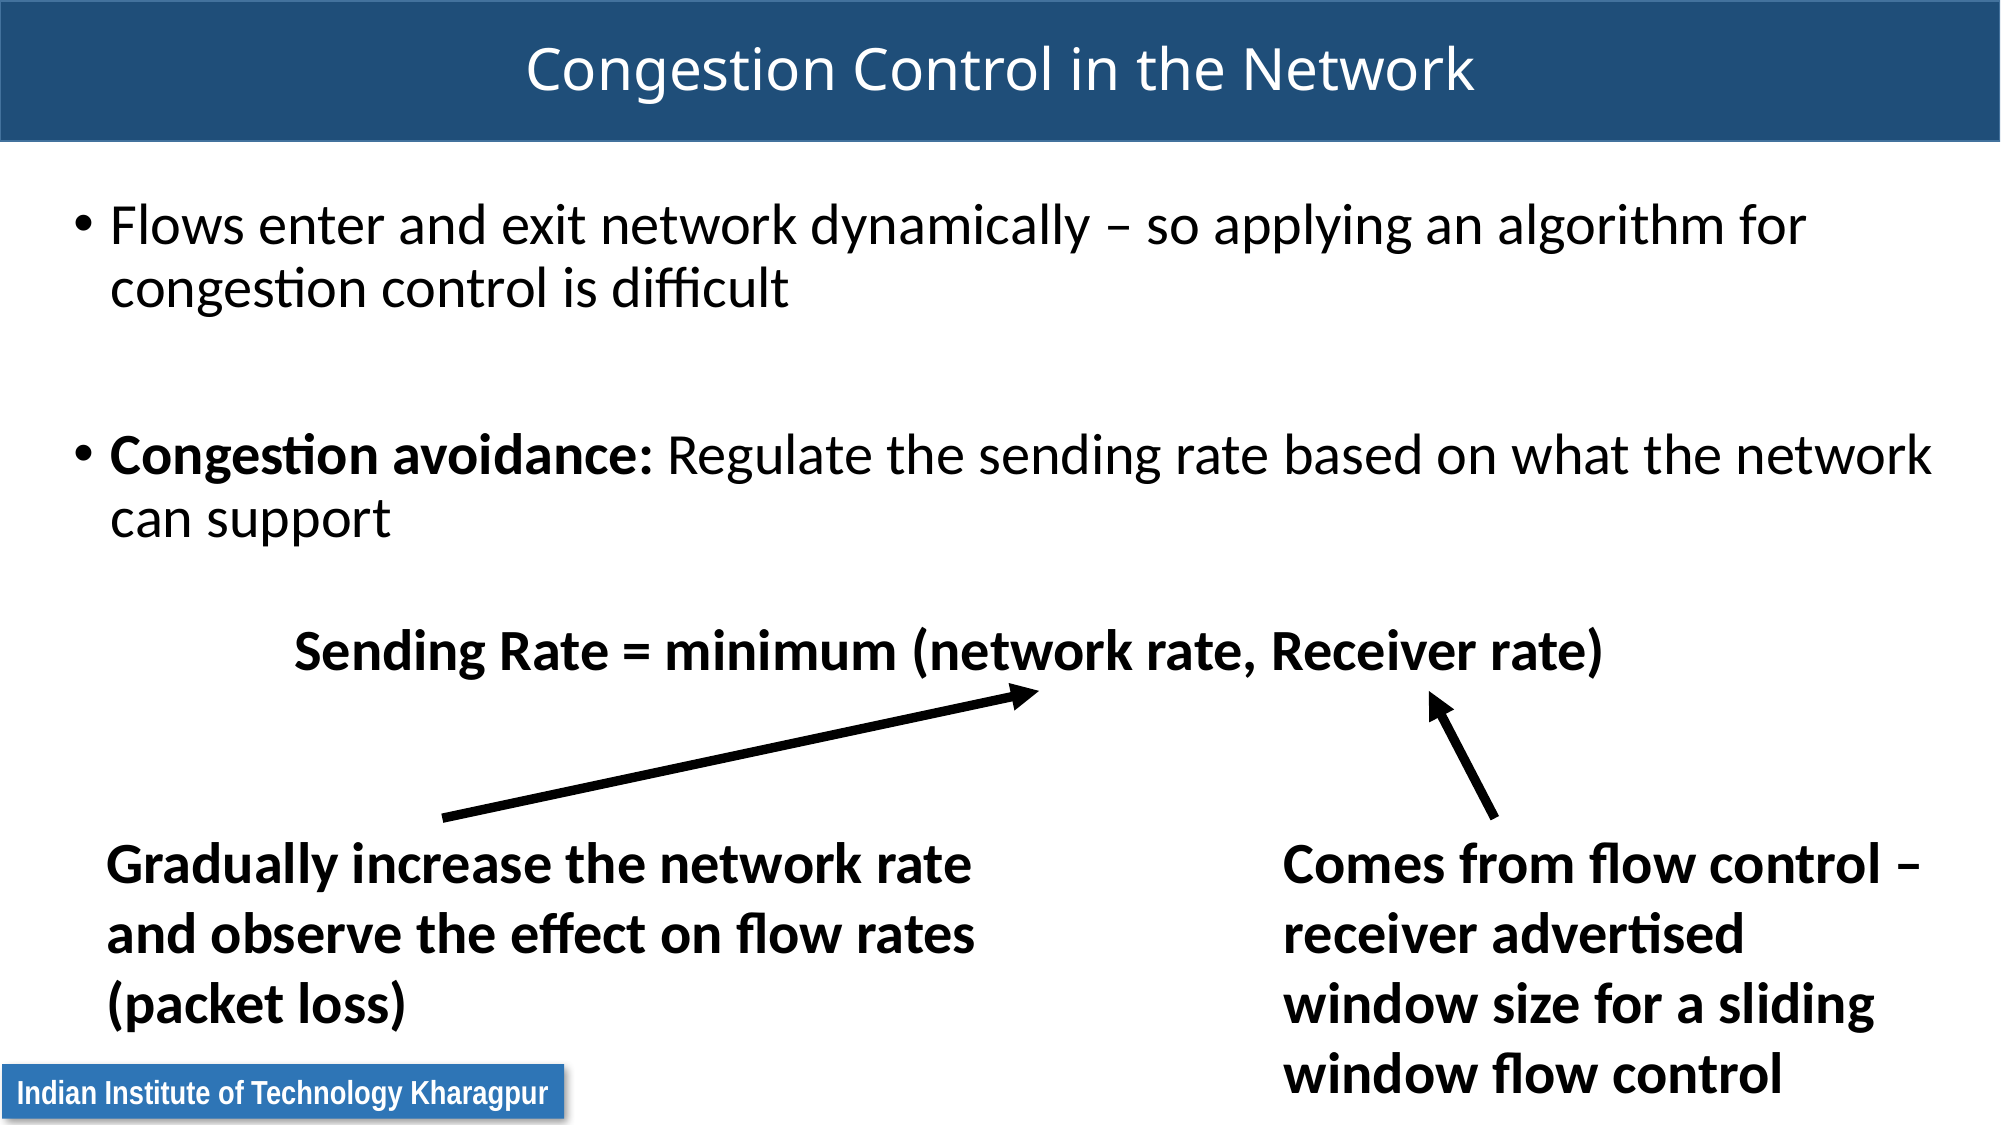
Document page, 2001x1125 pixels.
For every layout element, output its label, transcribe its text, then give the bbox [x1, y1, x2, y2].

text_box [1428, 690, 1495, 819]
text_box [442, 690, 1039, 819]
text_box Comes from flow control – receiver advertised window size for a sliding window flow control [1269, 818, 1954, 1113]
title Congestion Control in the Network [0, 1, 2000, 141]
list Flows enter and exit network dynamically – so applying an algorithm for congestion control is difficult Congestion avoidance: Regulate the sending rate based on what the network can support [58, 186, 1954, 1065]
text_box Sending Rate = minimum (network rate, Receiver rate) [279, 605, 1714, 690]
text_box Gradually increase the network rate and observe the effect on flow rates (packet loss) [91, 818, 1007, 1043]
